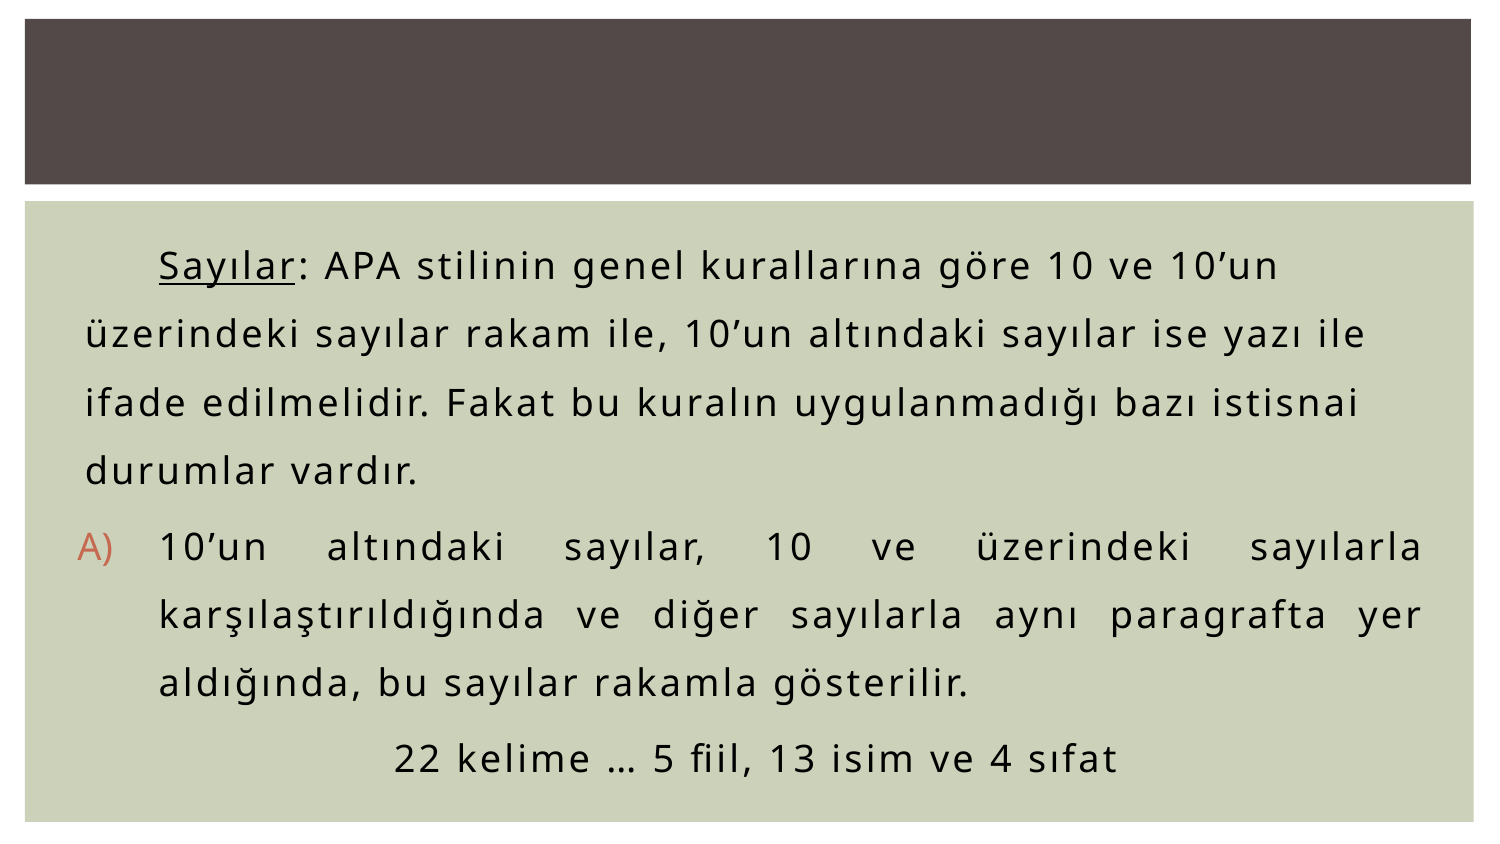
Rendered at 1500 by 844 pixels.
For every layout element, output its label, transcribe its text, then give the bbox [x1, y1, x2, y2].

list Sayılar: APA stilinin genel kurallarına göre 10 ve 10’un üzerindeki sayılar rakam ile, 10’un altındaki sayılar ise yazı ile ifade edilmelidir. Fakat bu kuralın uygulanmadığı bazı istisnai durumlar vardır. 10’un altındaki sayılar, 10 ve üzerindeki sayılarla karşılaştırıldığında ve diğer sayılarla aynı paragrafta yer aldığında, bu sayılar rakamla gösterilir. 22 kelime … 5 fiil, 13 isim ve 4 sıfat [62, 211, 1442, 788]
